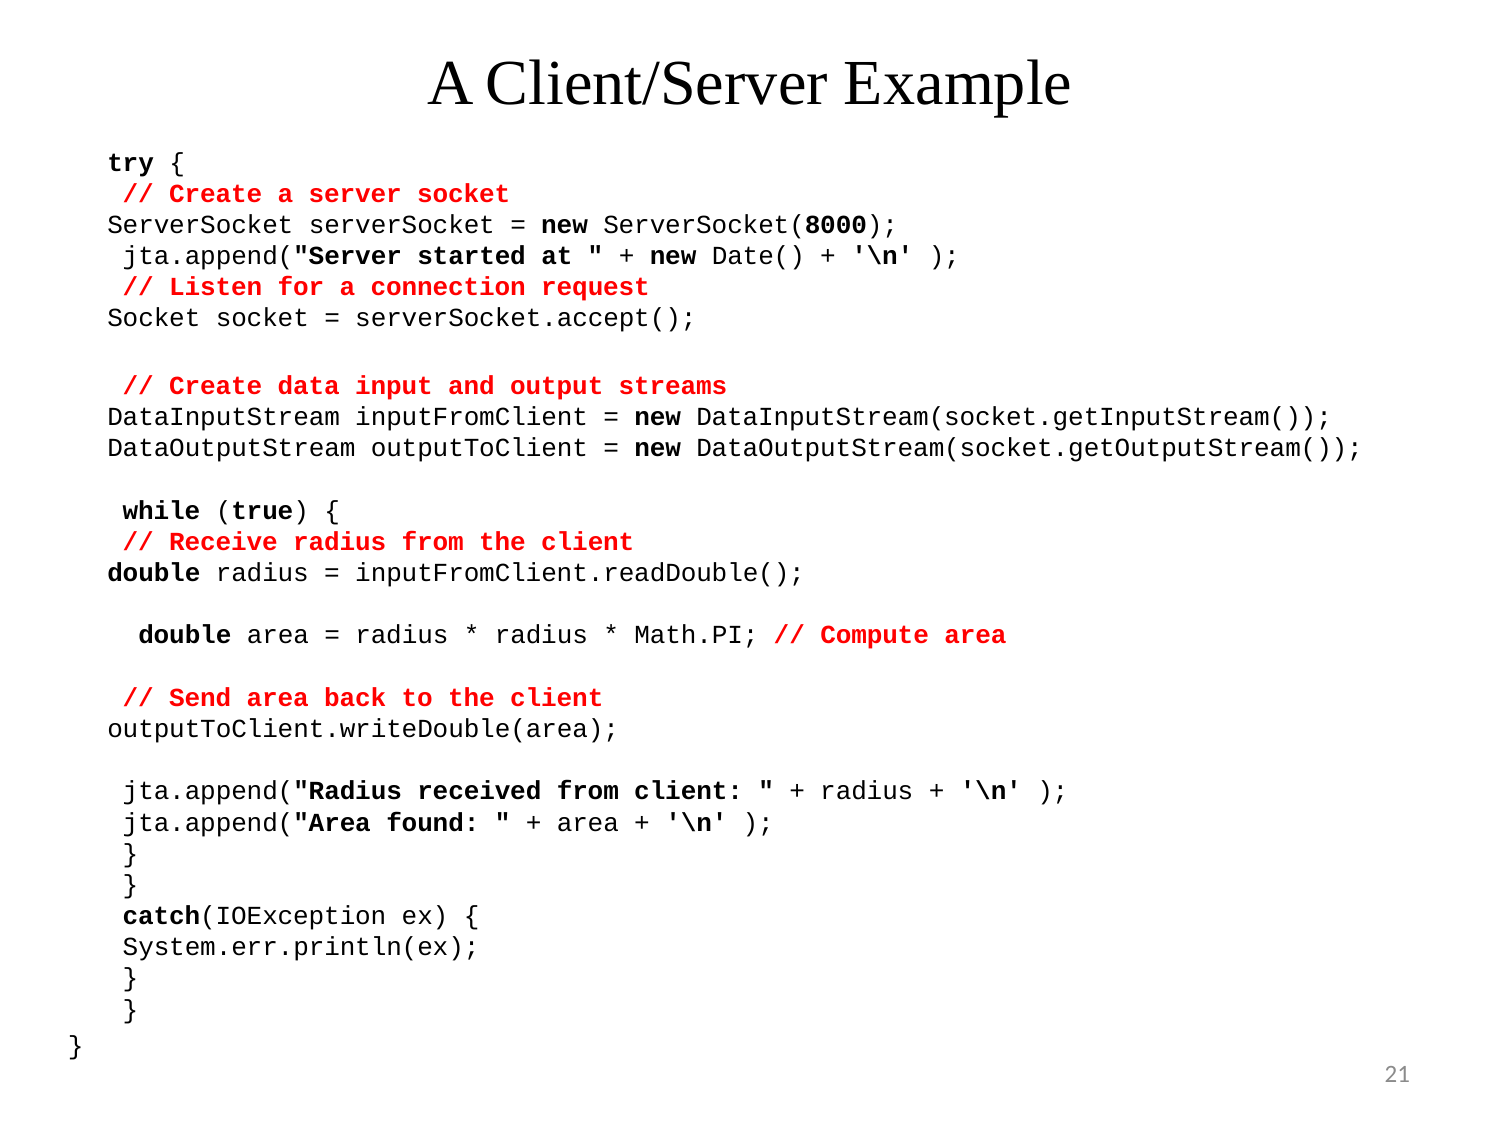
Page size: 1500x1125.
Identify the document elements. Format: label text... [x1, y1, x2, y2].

slide_number 21 [1074, 1042, 1425, 1103]
list try { // Create a server socket ServerSocket serverSocket = new ServerSocket(8000); jta.append("Server started at " + new Date() + '\n' ); // Listen for a connection request Socket socket = serverSocket.accept(); // Create data input and output streams DataInputStream inputFromClient = new DataInputStream(socket.getInputStream()); DataOutputStream outputToClient = new DataOutputStream(socket.getOutputStream()); while (true) { // Receive radius from the client double radius = inputFromClient.readDouble(); double area = radius * radius * Math.PI; // Compute area // Send area back to the client outputToClient.writeDouble(area); jta.append("Radius received from client: " + radius + '\n' ); jta.append("Area found: " + area + '\n' ); } } catch(IOException ex) { System.err.println(ex); } } } [37, 137, 1463, 1088]
title A Client/Server Example [75, 32, 1425, 125]
